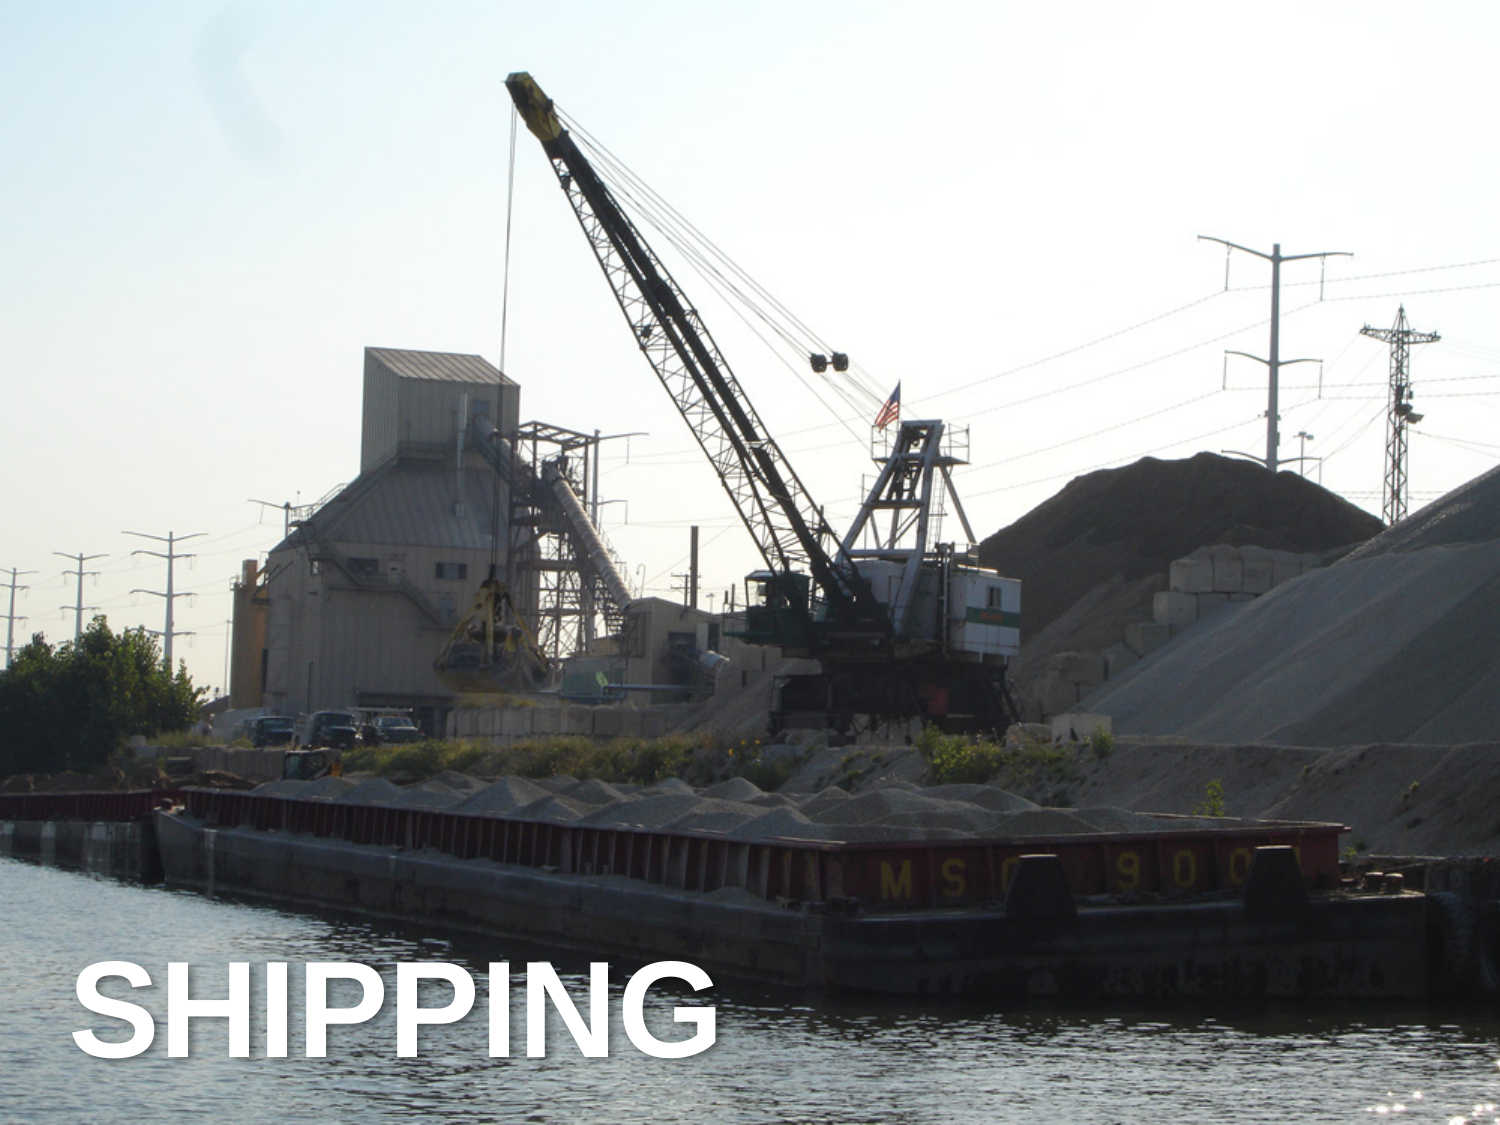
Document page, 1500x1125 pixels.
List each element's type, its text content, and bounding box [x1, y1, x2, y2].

text_box SHIPPING [53, 912, 741, 1093]
picture [0, 0, 1500, 1125]
